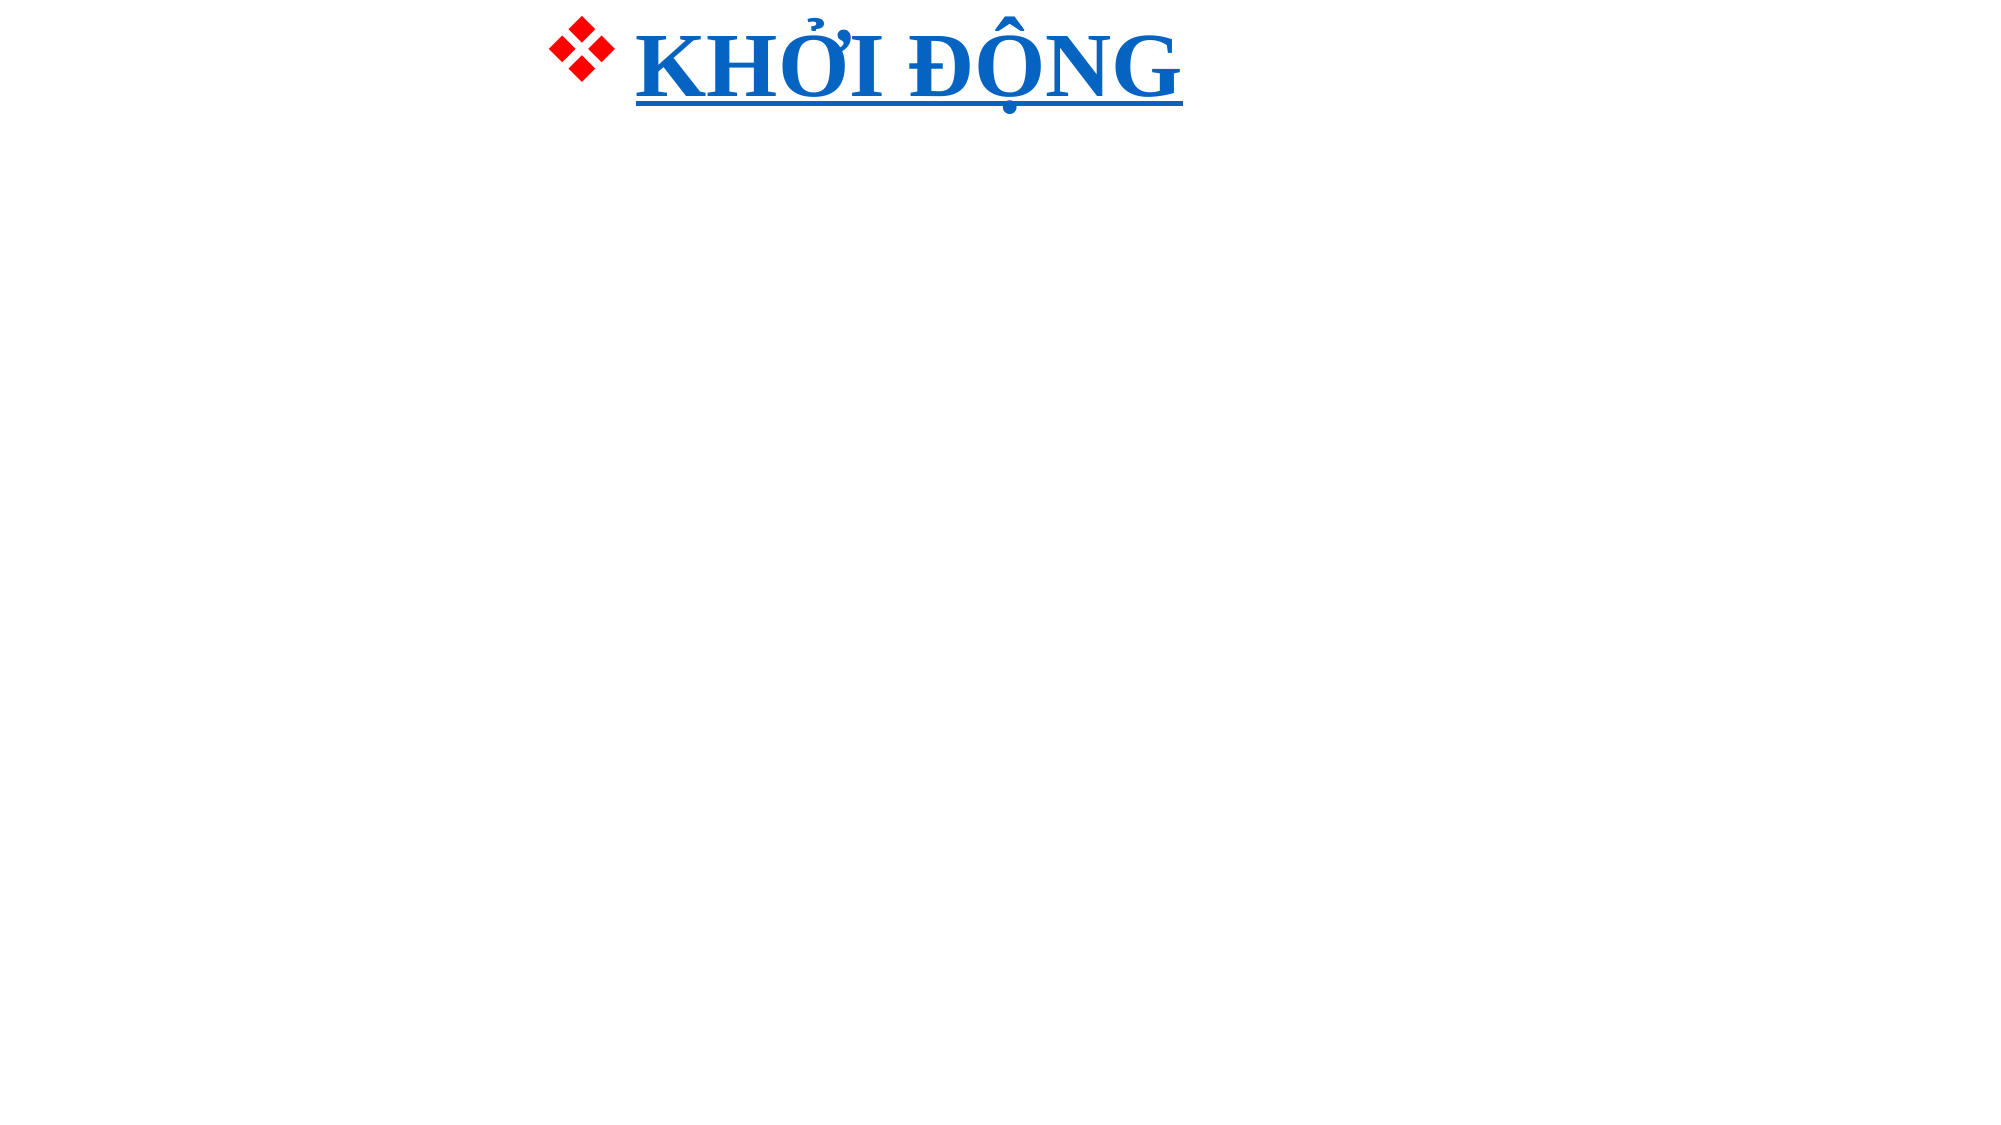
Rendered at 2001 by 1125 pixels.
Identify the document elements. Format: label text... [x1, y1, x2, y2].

title KHỞI ĐỘNG [0, 4, 1725, 129]
